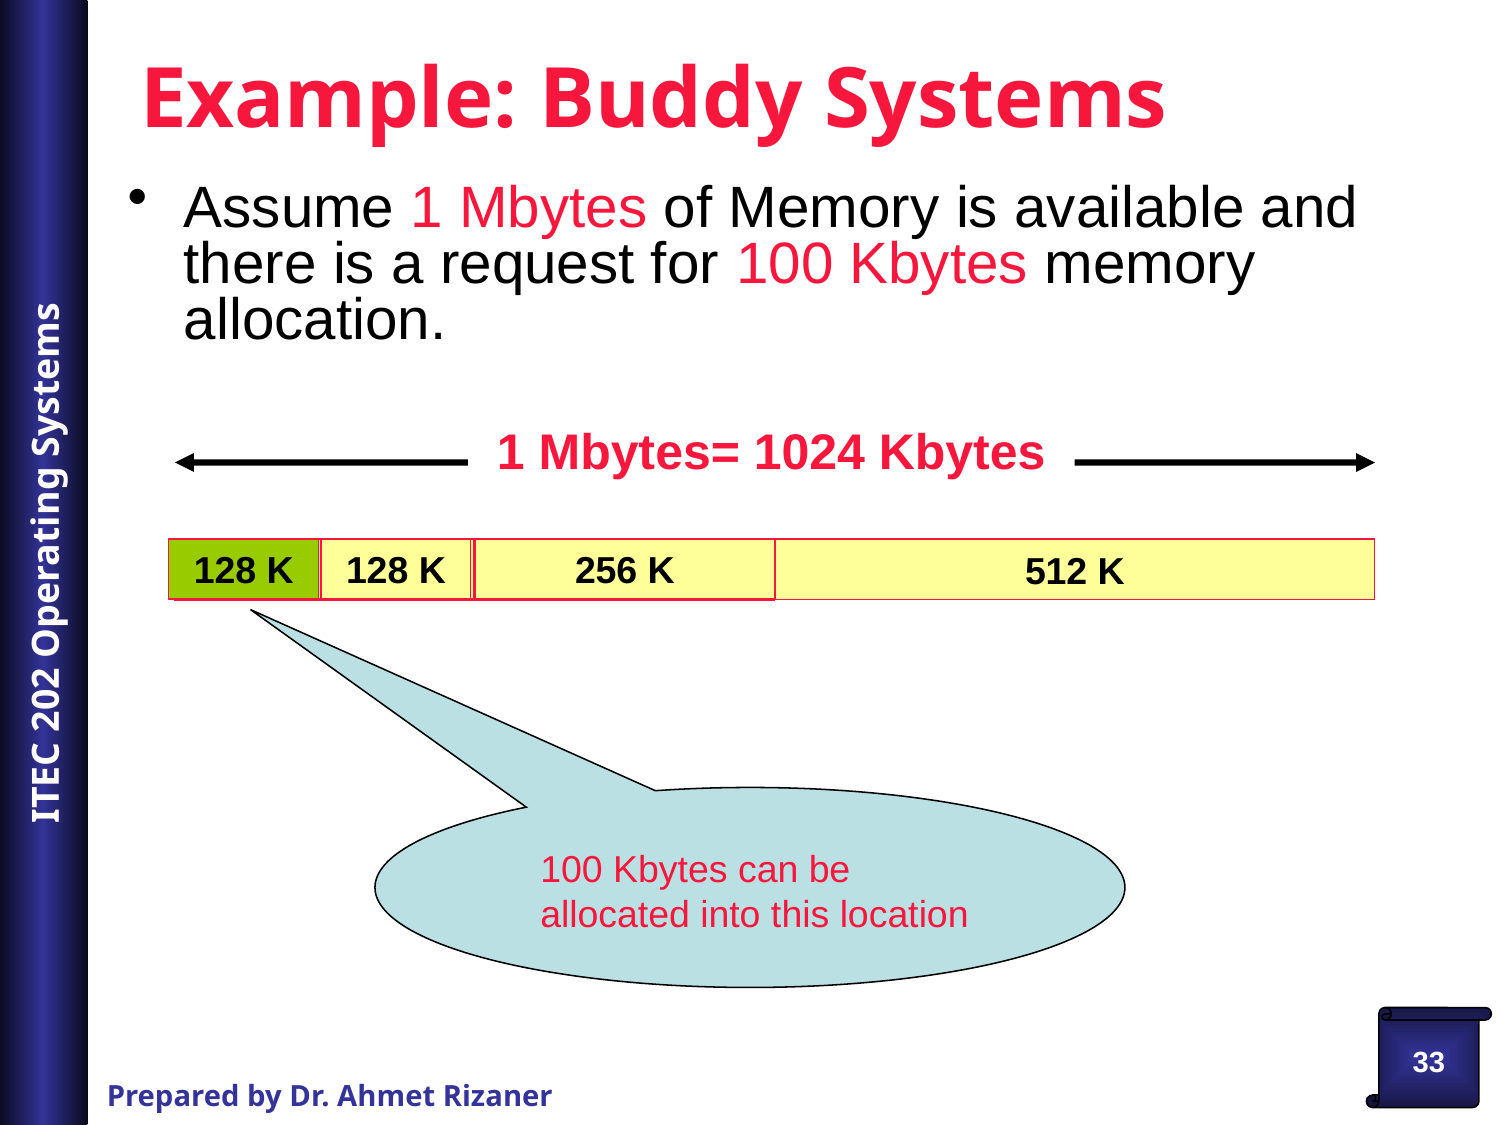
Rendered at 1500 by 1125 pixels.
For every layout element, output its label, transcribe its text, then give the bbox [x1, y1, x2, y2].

text_box [174, 456, 468, 469]
text_box [250, 609, 1125, 988]
text_box 100 Kbytes can be allocated into this location [525, 837, 984, 943]
text_box 128 K [320, 538, 471, 599]
text_box 256 K [474, 538, 775, 599]
text_box [1075, 456, 1375, 469]
text_box 128 K [168, 538, 319, 599]
title Example: Buddy Systems [124, 37, 1451, 151]
text_box 512 K [774, 539, 1375, 600]
list Assume 1 Mbytes of Memory is available and there is a request for 100 Kbytes memory allocation. [112, 174, 1426, 363]
text_box 1 Mbytes= 1024 Kbytes [468, 412, 1075, 488]
